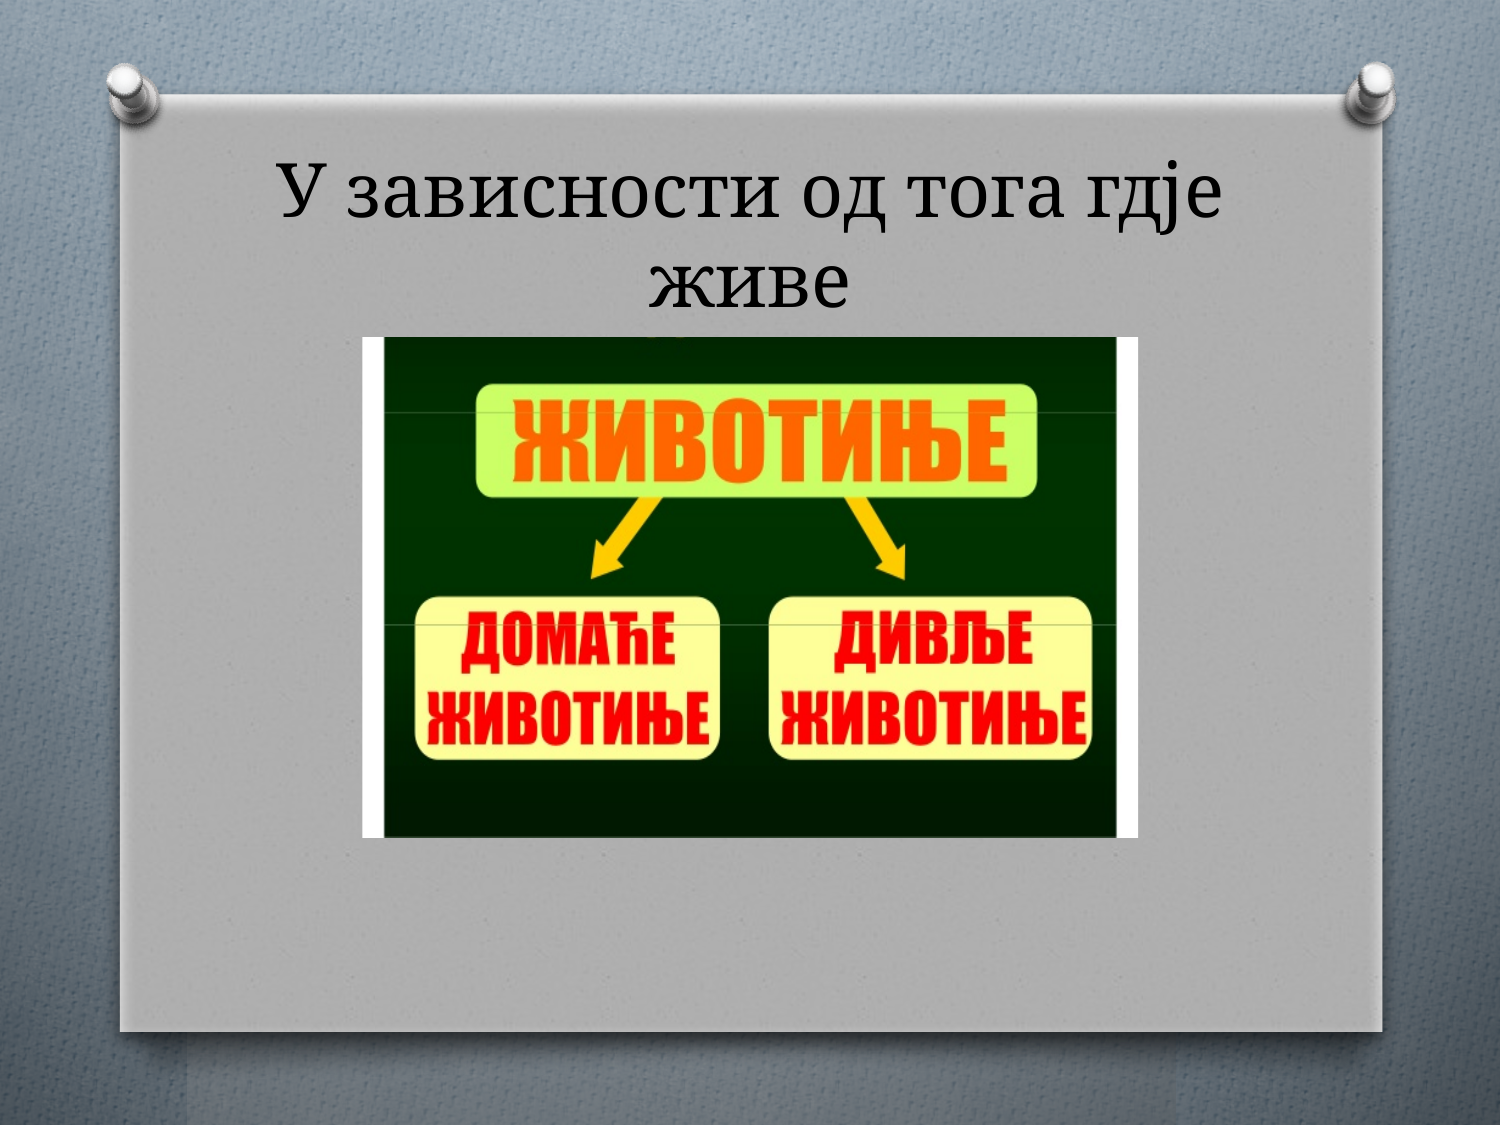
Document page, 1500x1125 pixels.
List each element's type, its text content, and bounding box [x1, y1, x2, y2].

picture [1317, 35, 1439, 156]
picture [362, 337, 1139, 838]
picture [75, 29, 198, 153]
title У зависности од тога гдје живе [179, 134, 1323, 332]
